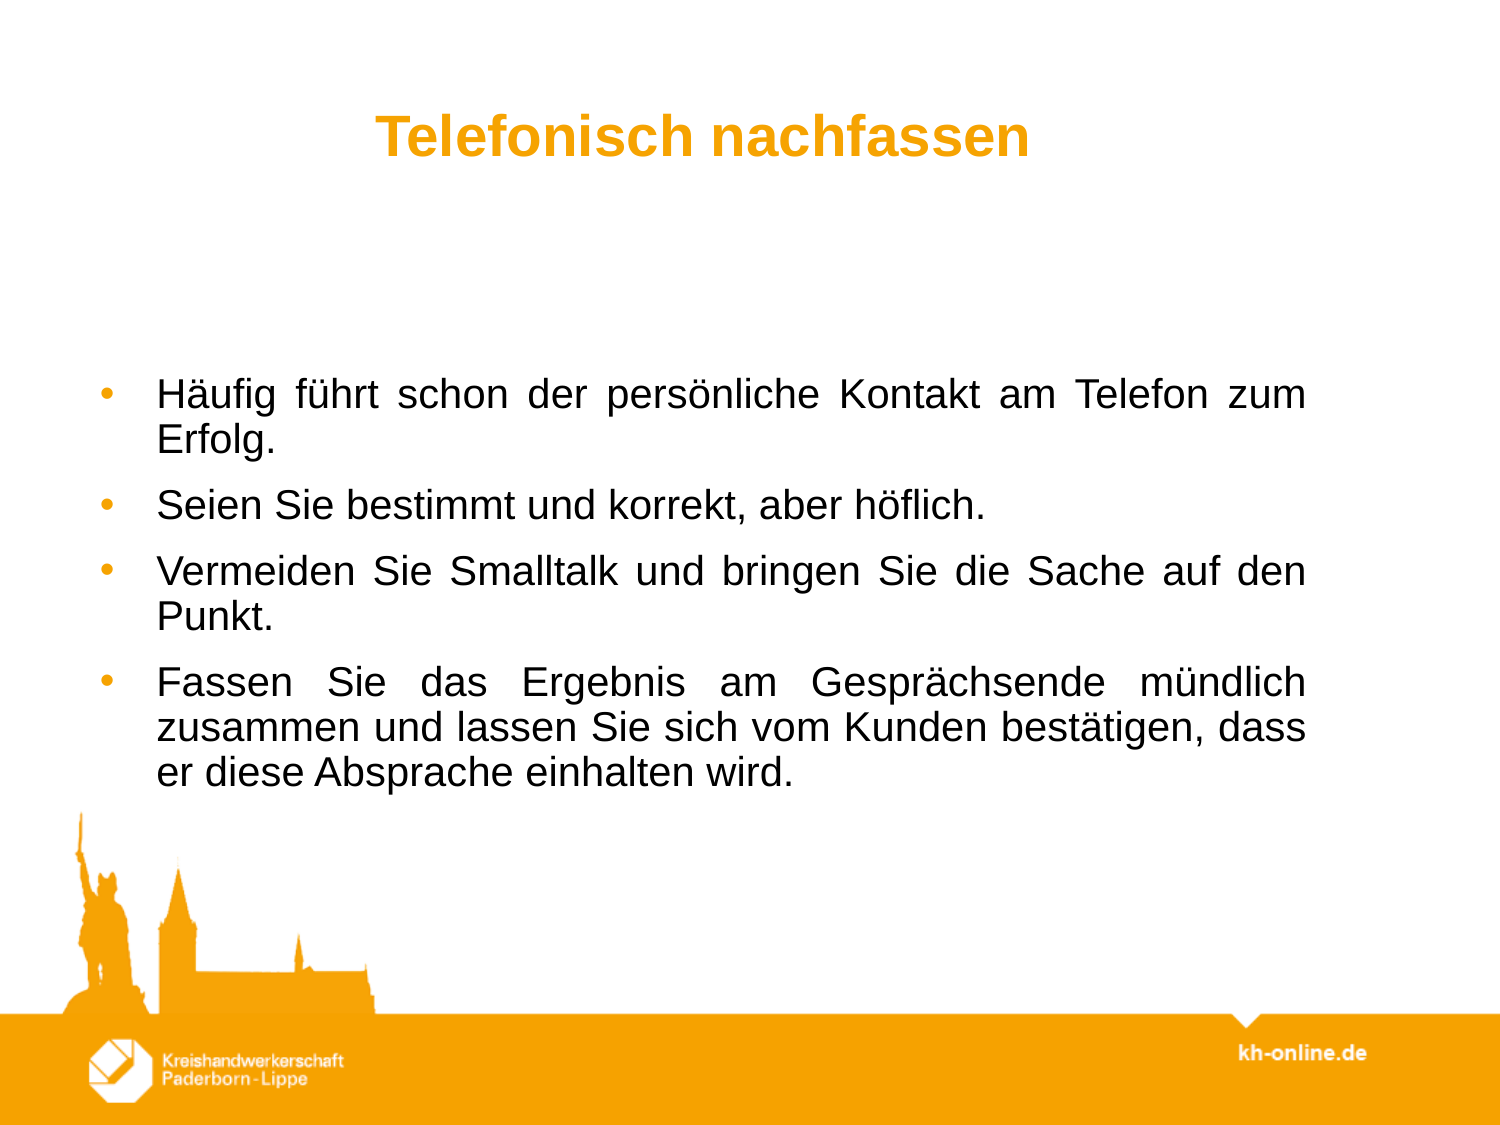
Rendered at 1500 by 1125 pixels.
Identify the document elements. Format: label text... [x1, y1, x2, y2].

picture [0, 0, 1500, 1125]
list Häufig führt schon der persönliche Kontakt am Telefon zum Erfolg. Seien Sie bestimmt und korrekt, aber höflich. Vermeiden Sie Smalltalk und bringen Sie die Sache auf den Punkt. Fassen Sie das Ergebnis am Gesprächsende mündlich zusammen und lassen Sie sich vom Kunden bestätigen, dass er diese Absprache einhalten wird. [85, 228, 1323, 904]
list Telefonisch nachfassen [85, 98, 1323, 169]
